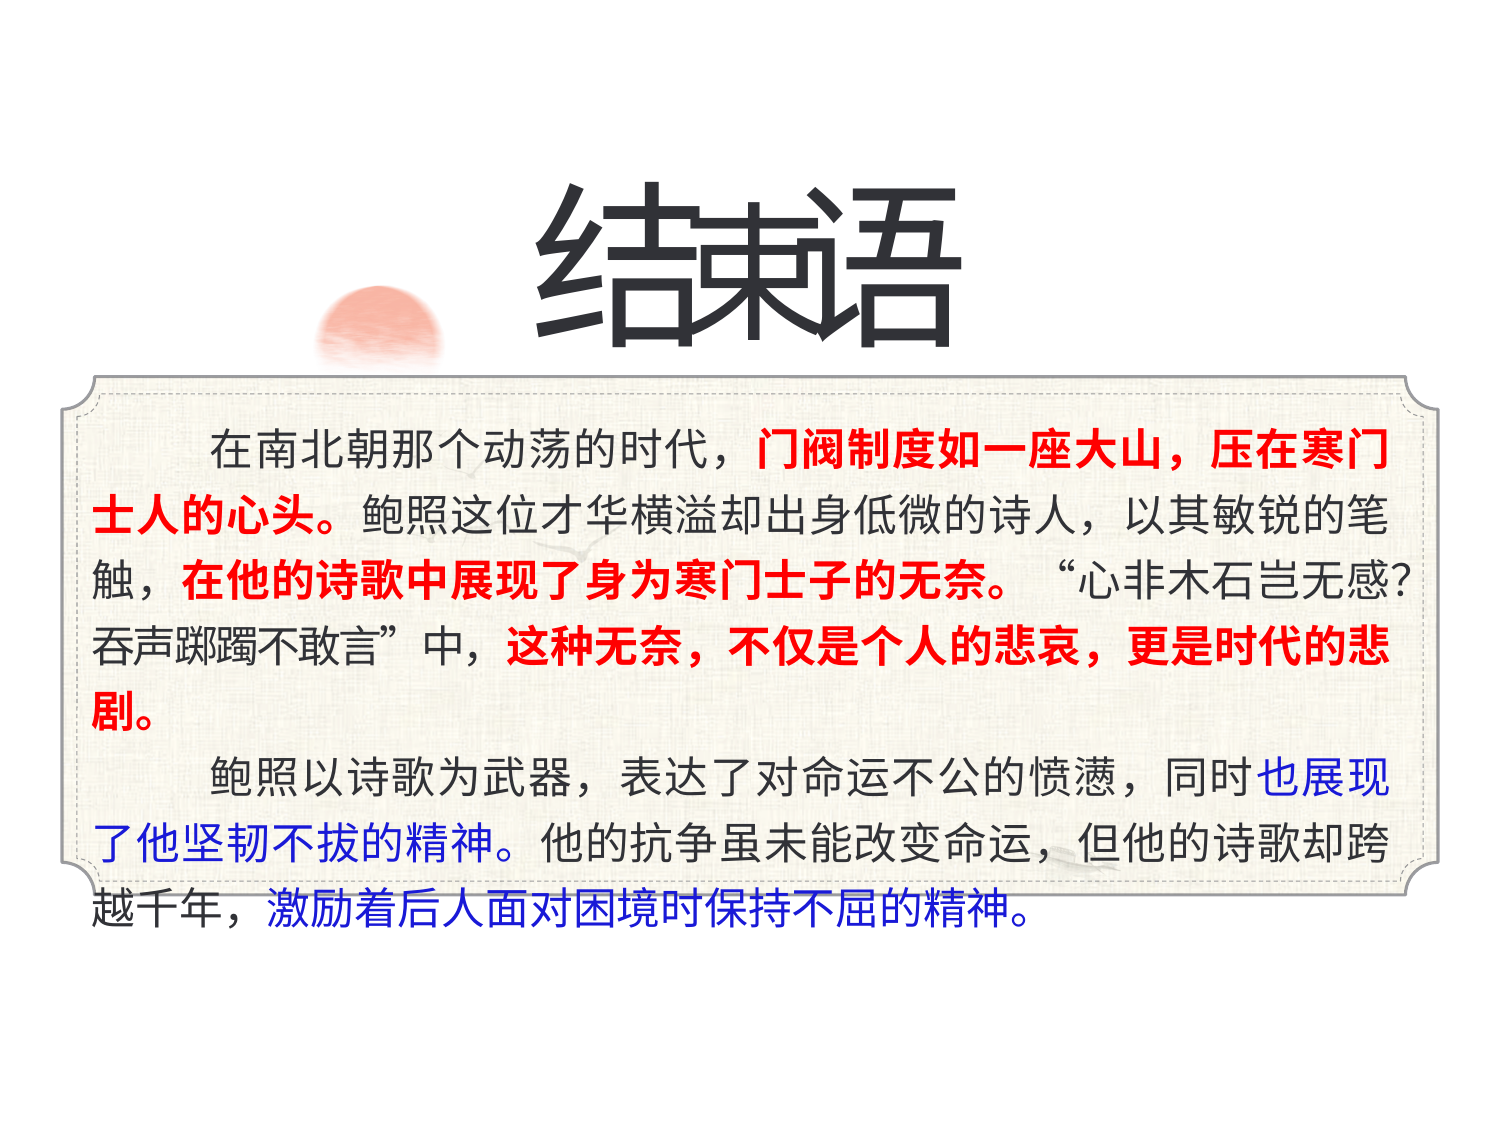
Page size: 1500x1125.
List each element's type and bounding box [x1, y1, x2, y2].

picture [276, 232, 498, 376]
text_box [61, 376, 1439, 947]
text_box [515, 145, 985, 375]
